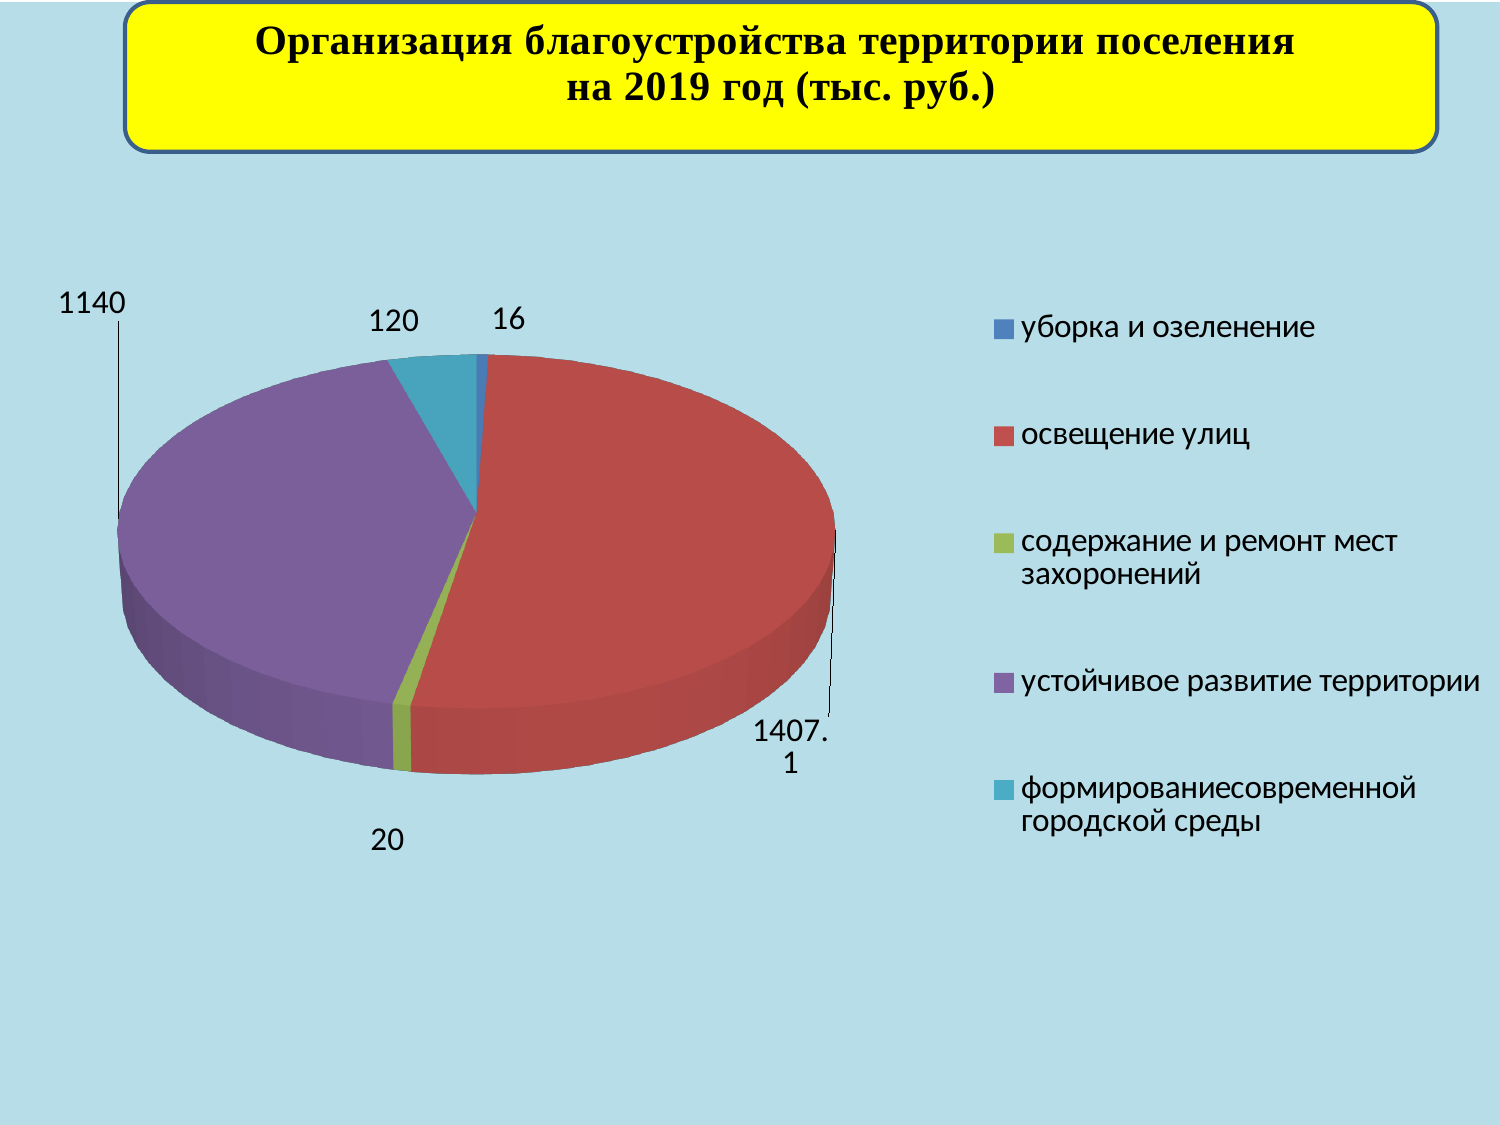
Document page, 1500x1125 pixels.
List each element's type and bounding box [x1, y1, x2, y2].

chart [0, 0, 1500, 1125]
